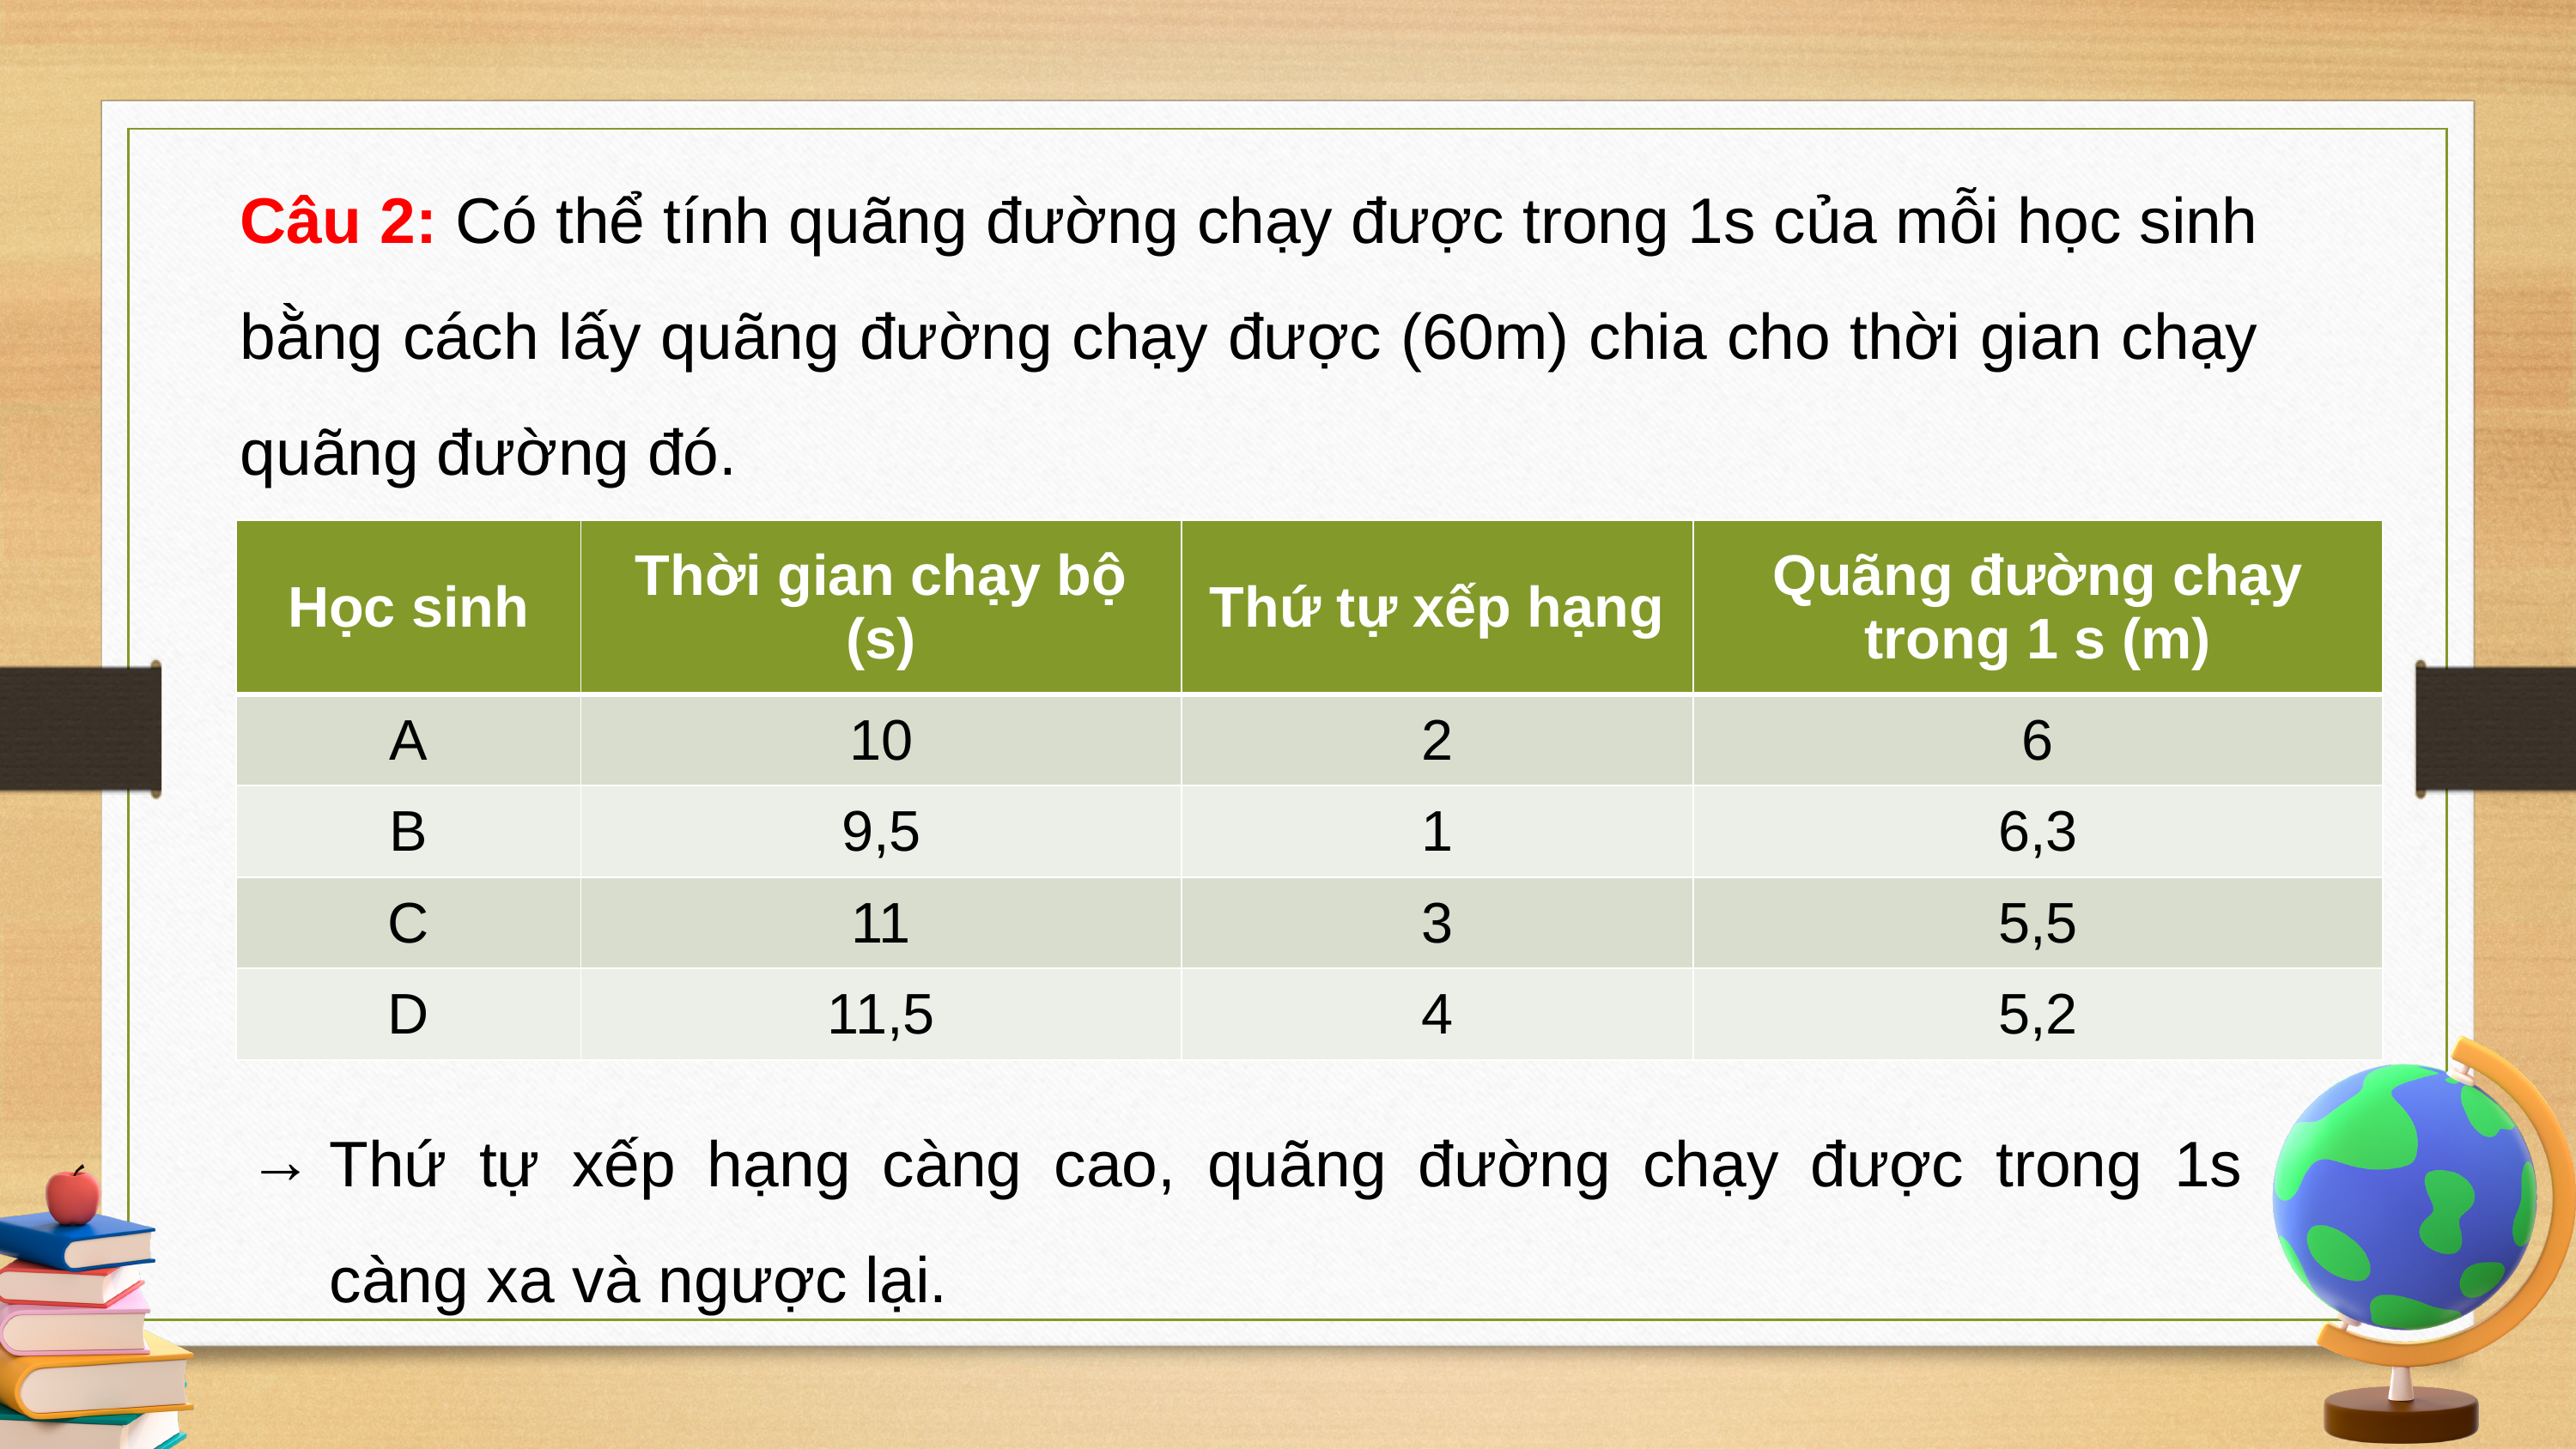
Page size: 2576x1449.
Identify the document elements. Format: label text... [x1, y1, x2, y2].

table_cell C [237, 878, 580, 967]
table_cell 10 [581, 697, 1181, 785]
table_cell 6 [1694, 697, 2382, 785]
table_cell B [237, 786, 580, 876]
table_cell 3 [1182, 878, 1692, 967]
table_cell 5,2 [1694, 969, 2382, 1059]
table_header Quãng đường chạy trong 1 s (m) [1694, 521, 2382, 692]
text_box Thứ tự xếp hạng càng cao, quãng đường chạy được trong 1s càng xa và ngược lại. [235, 1076, 2257, 1322]
table_header Thứ tự xếp hạng [1182, 521, 1692, 692]
table_cell 4 [1182, 969, 1692, 1059]
table_cell D [237, 969, 580, 1059]
table_cell 5,5 [1694, 878, 2382, 967]
table_header Thời gian chạy bộ (s) [581, 521, 1181, 692]
table_cell 2 [1182, 697, 1692, 785]
table_cell 11 [581, 878, 1181, 967]
table_cell 1 [1182, 786, 1692, 876]
table_cell 6,3 [1694, 786, 2382, 876]
table_cell A [237, 697, 580, 785]
text_box Câu 2: Có thể tính quãng đường chạy được trong 1s của mỗi học sinh bằng cách lấy quãng đường chạy được (60m) chia cho thời gian chạy quãng đường đó. [227, 134, 2273, 495]
table_cell 11,5 [581, 969, 1181, 1059]
picture [0, 0, 2576, 1449]
table_header Học sinh [237, 521, 580, 692]
table_cell 9,5 [581, 786, 1181, 876]
